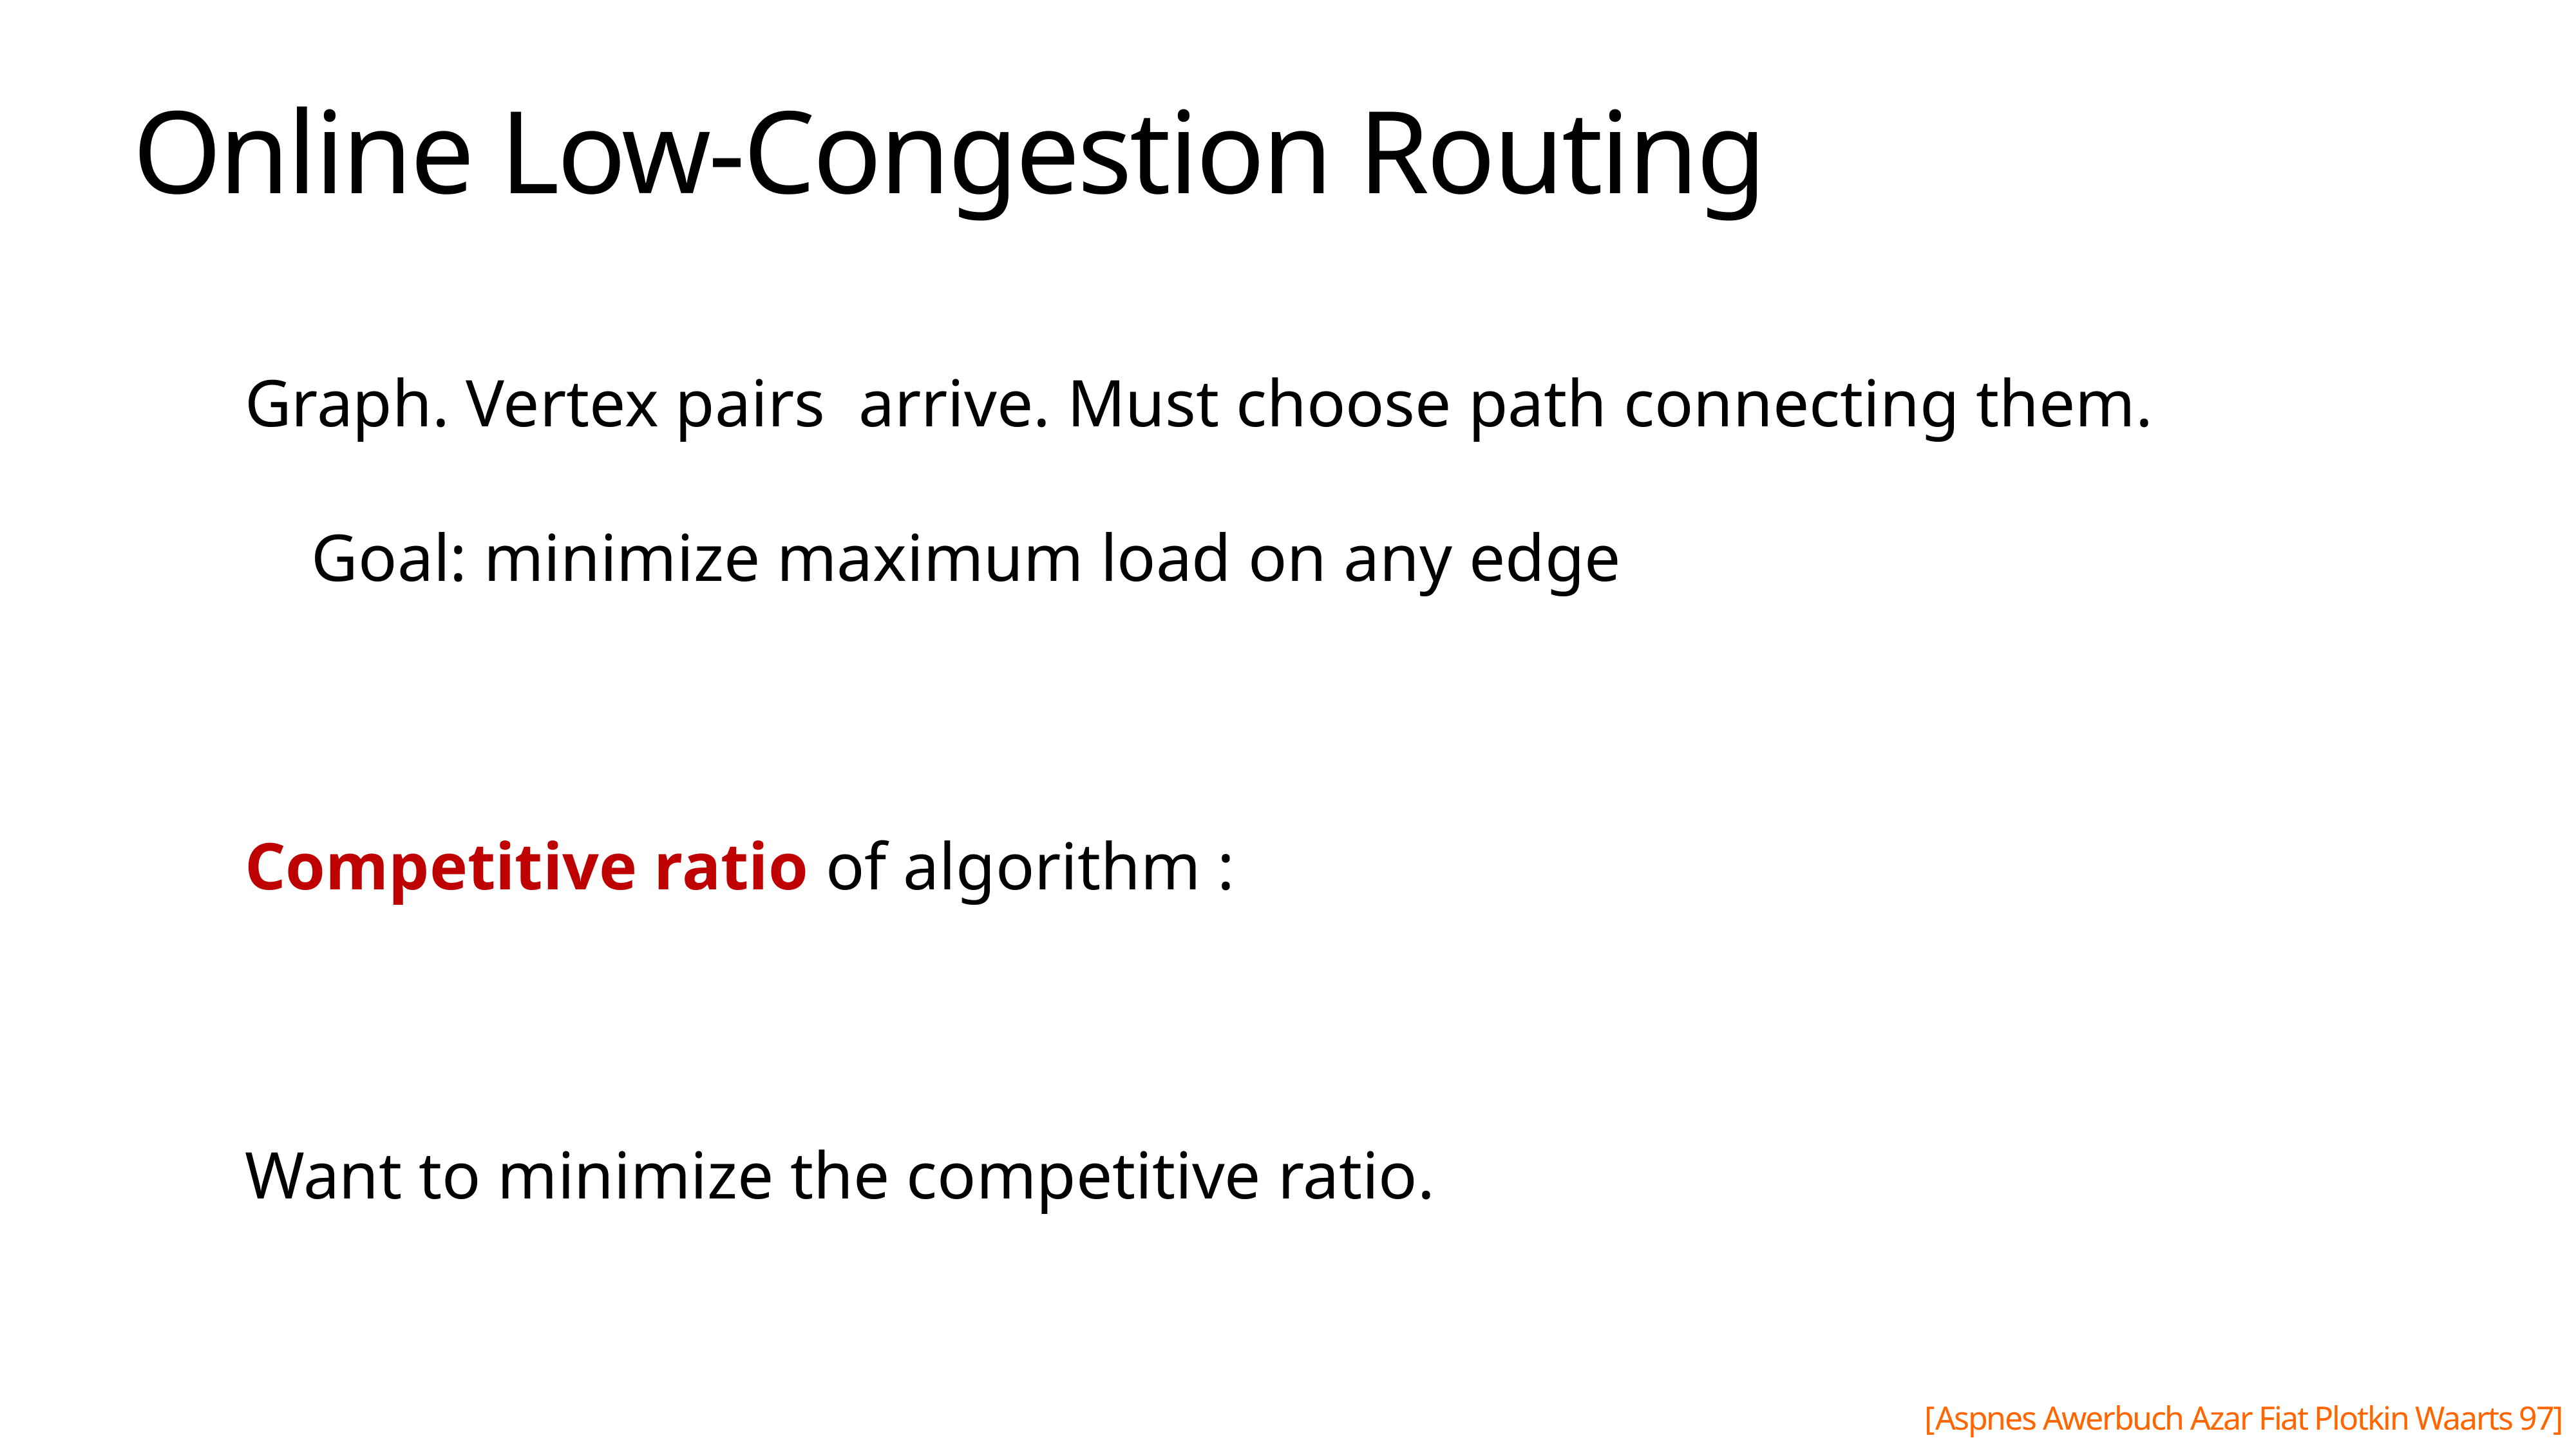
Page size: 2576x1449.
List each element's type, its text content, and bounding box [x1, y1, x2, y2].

text_box [Aspnes Awerbuch Azar Fiat Plotkin Waarts 97] [1593, 1400, 2569, 1442]
title Online Low-Congestion Routing [127, 100, 2449, 253]
